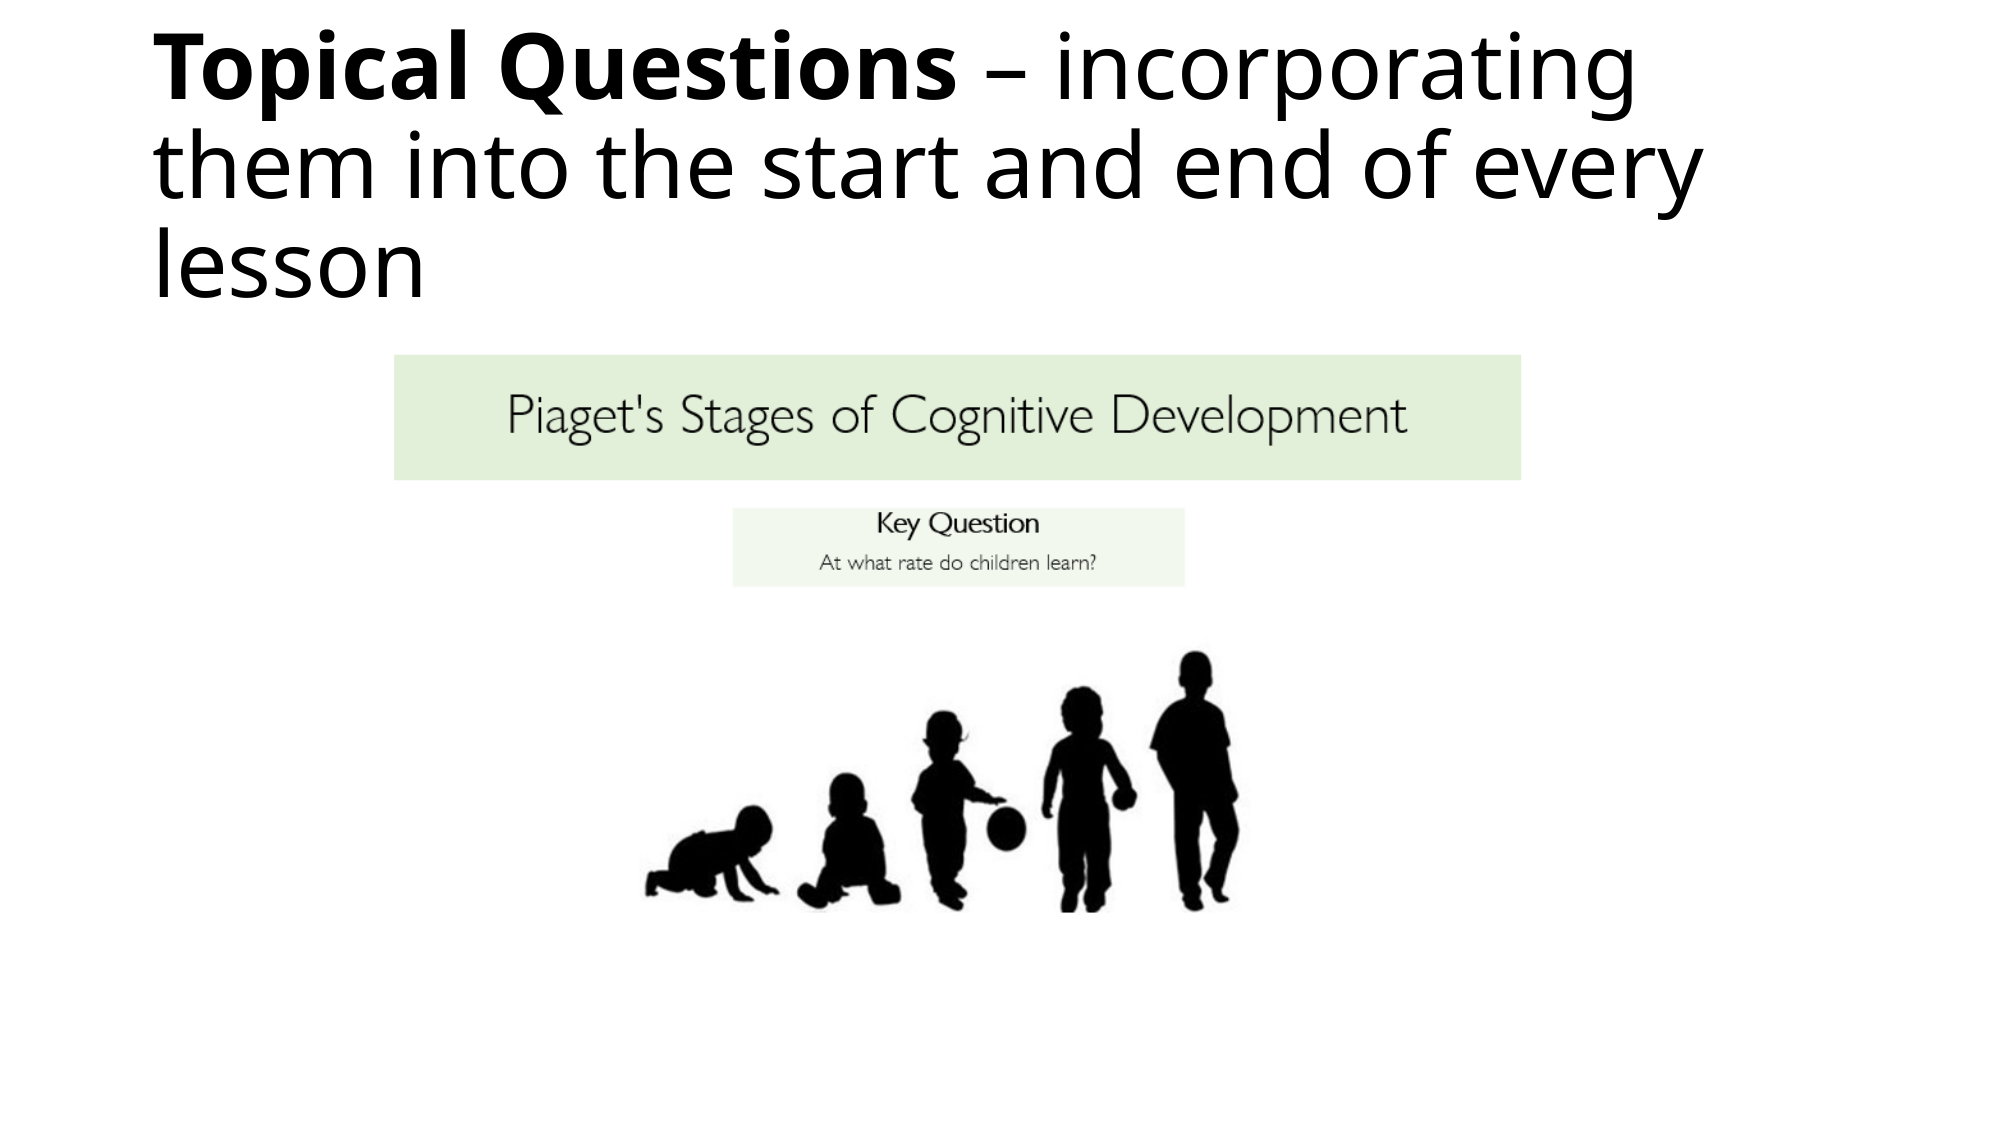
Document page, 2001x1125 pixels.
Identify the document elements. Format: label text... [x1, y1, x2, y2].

title Topical Questions – incorporating them into the start and end of every lesson [137, 59, 1863, 278]
picture [384, 315, 1532, 944]
